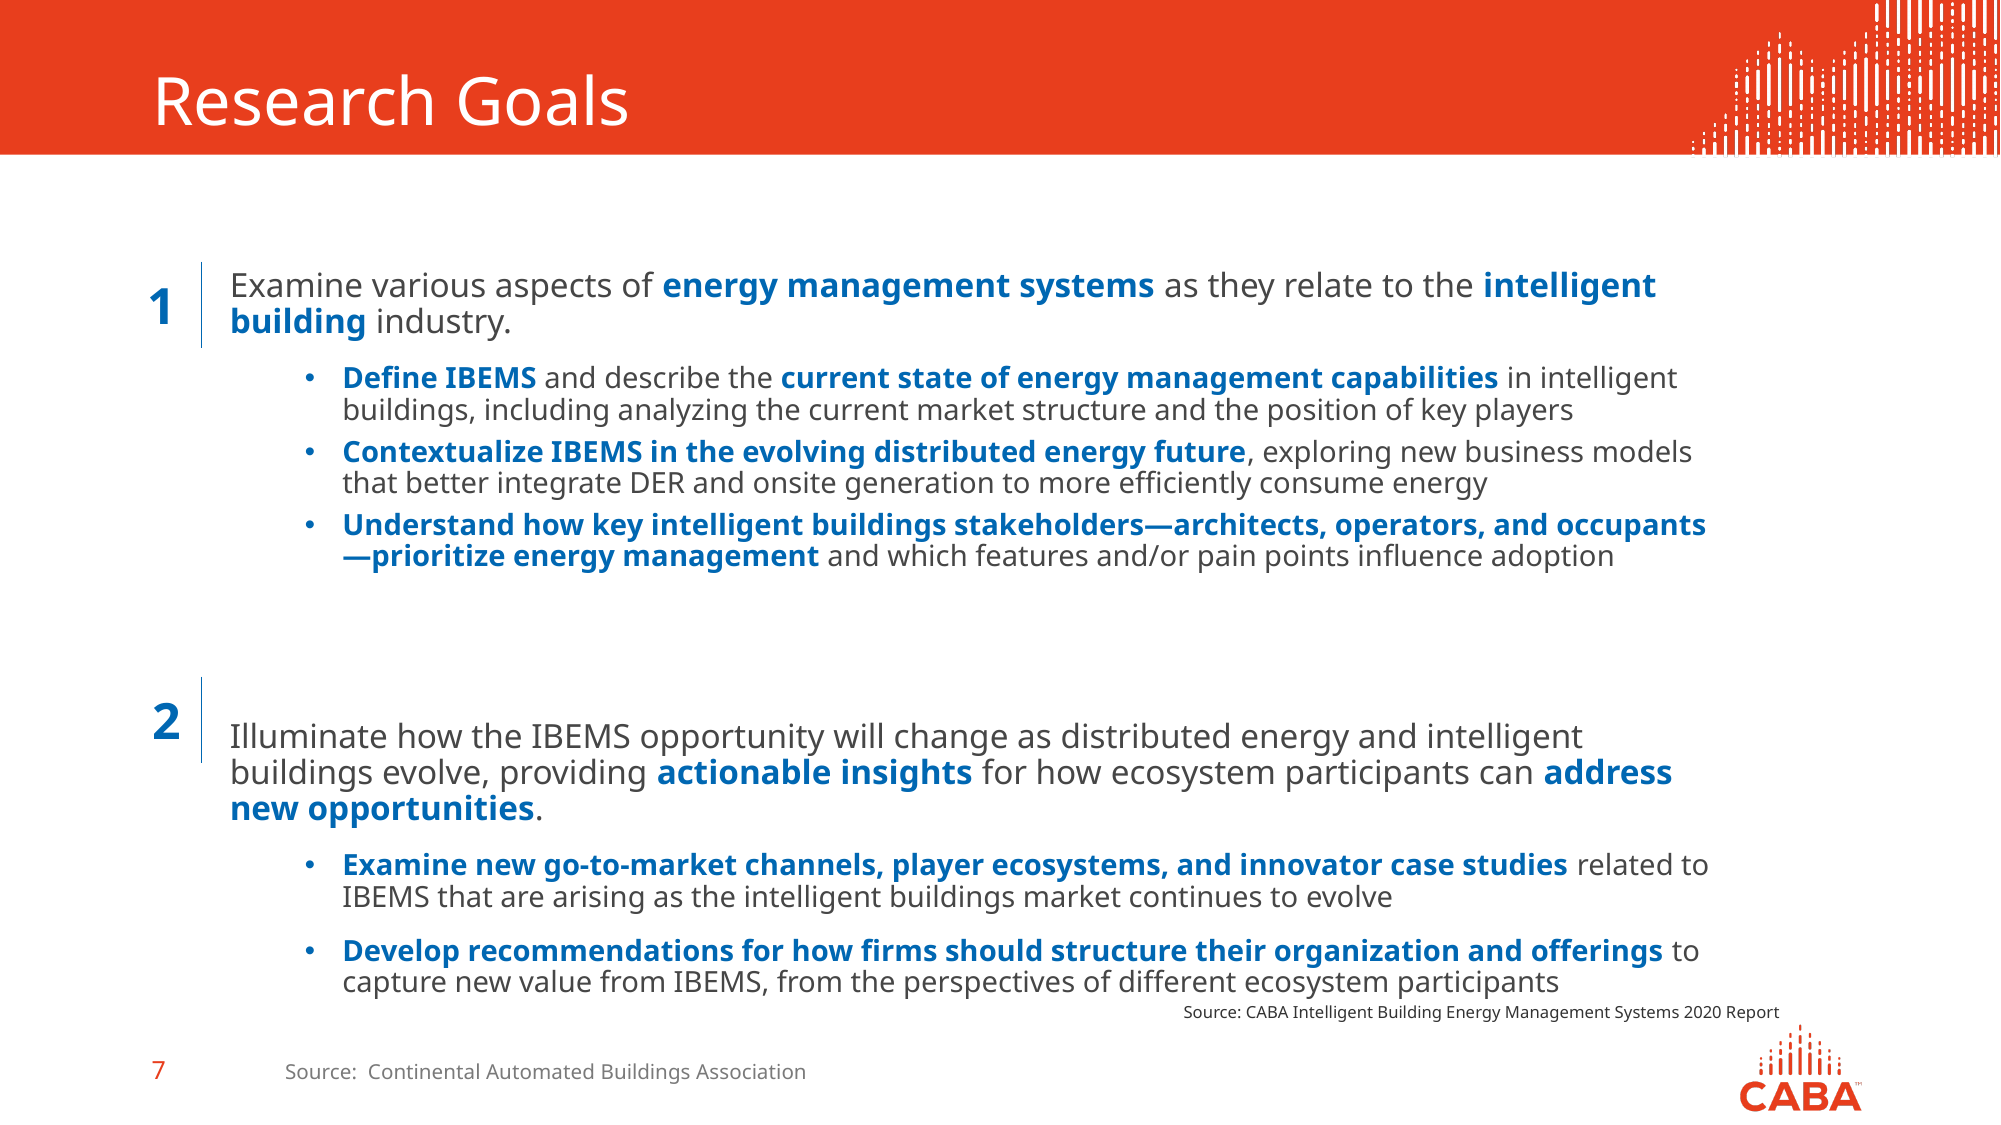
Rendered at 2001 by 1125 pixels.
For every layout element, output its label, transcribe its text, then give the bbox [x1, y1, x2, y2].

title Research Goals [137, 59, 1670, 134]
footer Source: Continental Automated Buildings Association [270, 1042, 998, 1103]
text_box Examine various aspects of energy management systems as they relate to the intelligent building industry. Define IBEMS and describe the current state of energy management capabilities in intelligent buildings, including analyzing the current market structure and the position of key players Contextualize IBEMS in the evolving distributed energy future, exploring new business models that better integrate DER and onsite generation to more efficiently consume energy Understand how key intelligent buildings stakeholders—architects, operators, and occupants—prioritize energy management and which features and/or pain points influence adoption Illuminate how the IBEMS opportunity will change as distributed energy and intelligent buildings evolve, providing actionable insights for how ecosystem participants can address new opportunities. Examine new go-to-market channels, player ecosystems, and innovator case studies related to IBEMS that are arising as the intelligent buildings market continues to evolve Develop recommendations for how firms should structure their organization and offerings to capture new value from IBEMS, from the perspectives of different ecosystem participants [215, 261, 1747, 973]
slide_number 7 [136, 1042, 239, 1101]
text_box 1 [133, 266, 192, 342]
text_box Source: CABA Intelligent Building Energy Management Systems 2020 Report [1168, 995, 1796, 1030]
text_box 2 [137, 681, 197, 757]
